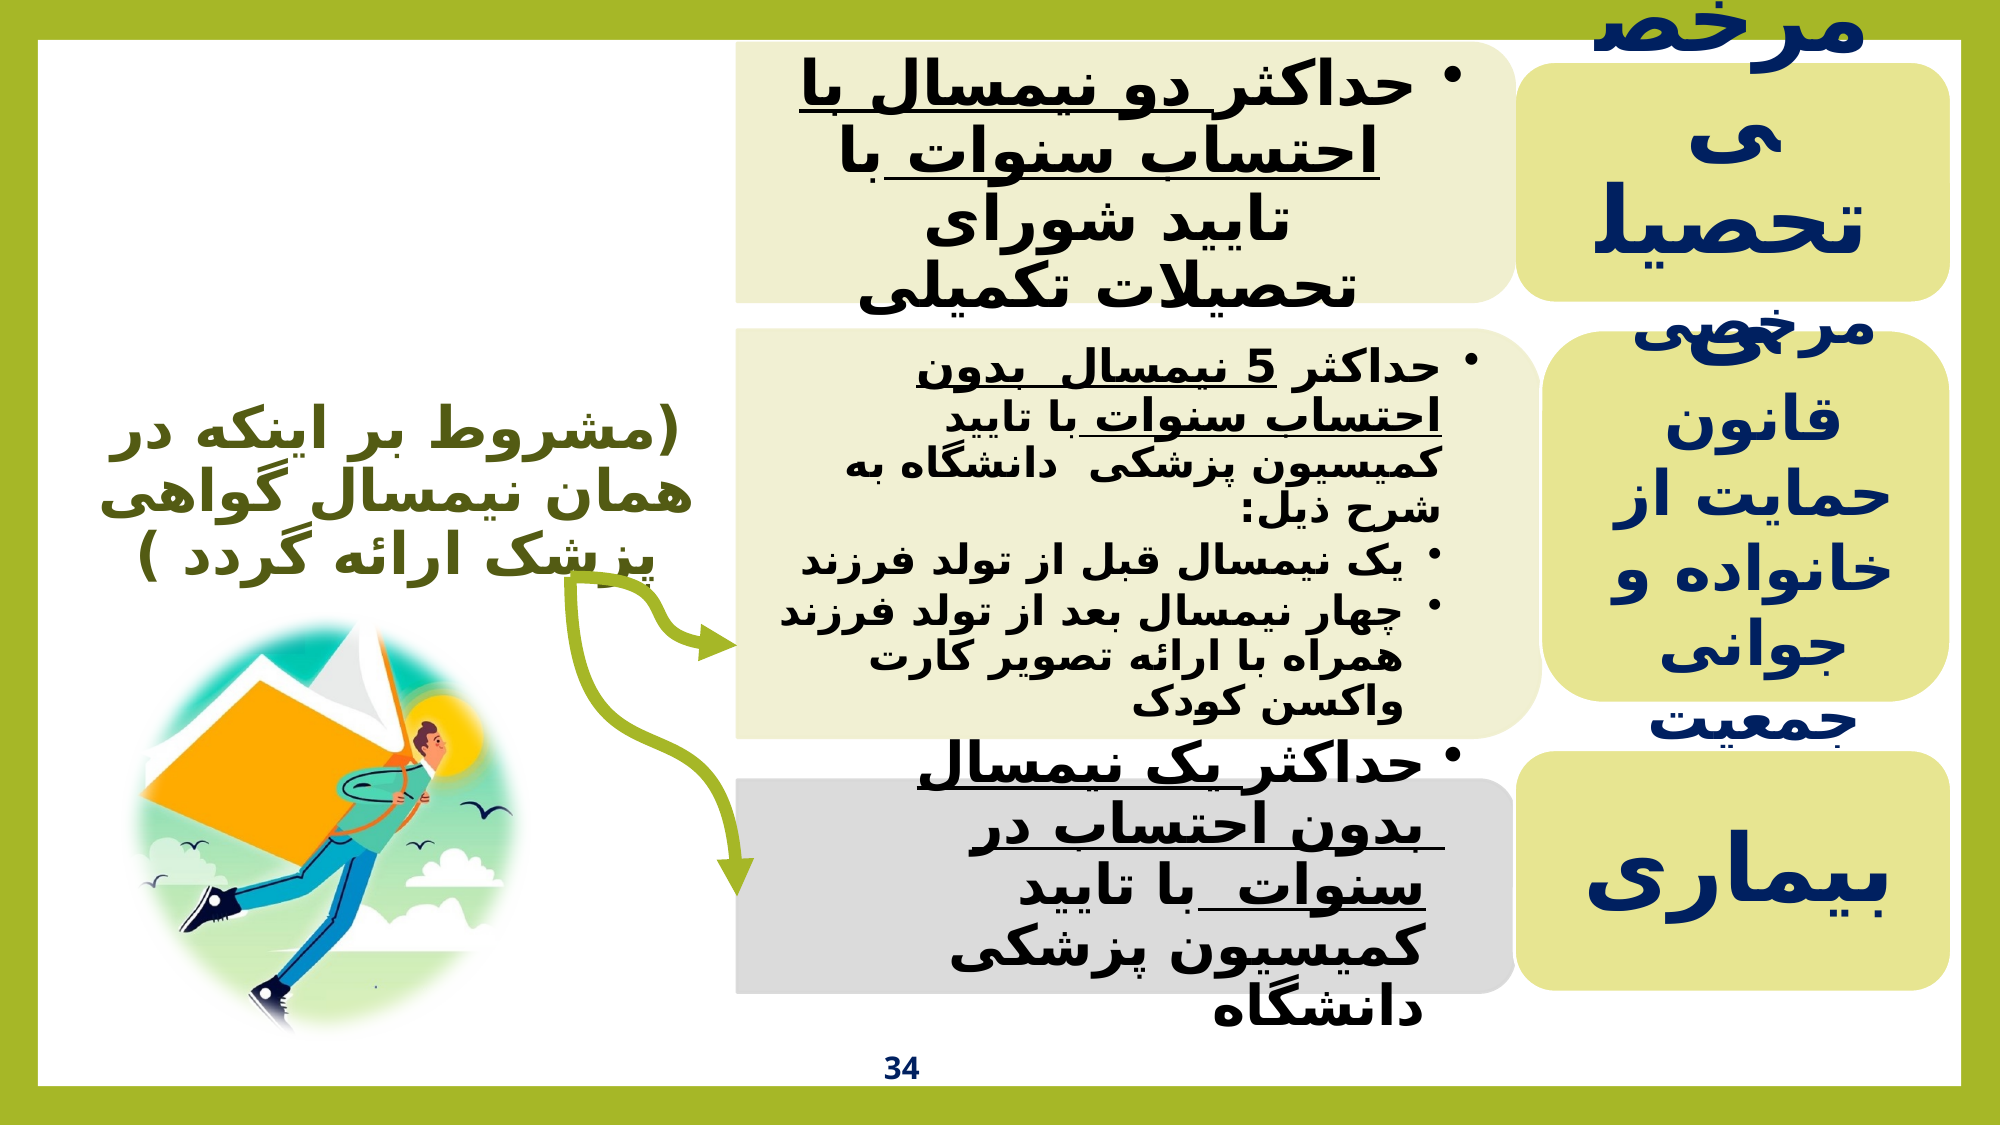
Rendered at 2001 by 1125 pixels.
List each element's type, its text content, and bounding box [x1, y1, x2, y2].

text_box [570, 576, 738, 646]
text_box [1519, 61, 1952, 304]
picture [119, 610, 532, 1042]
title (مشروط بر اینکه در همان نیمسال گواهی پزشک ارائه گردد ) [32, 228, 762, 658]
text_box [736, 42, 1515, 304]
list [736, 329, 1952, 993]
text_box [536, 653, 814, 821]
slide_number 34 [782, 1047, 1022, 1093]
